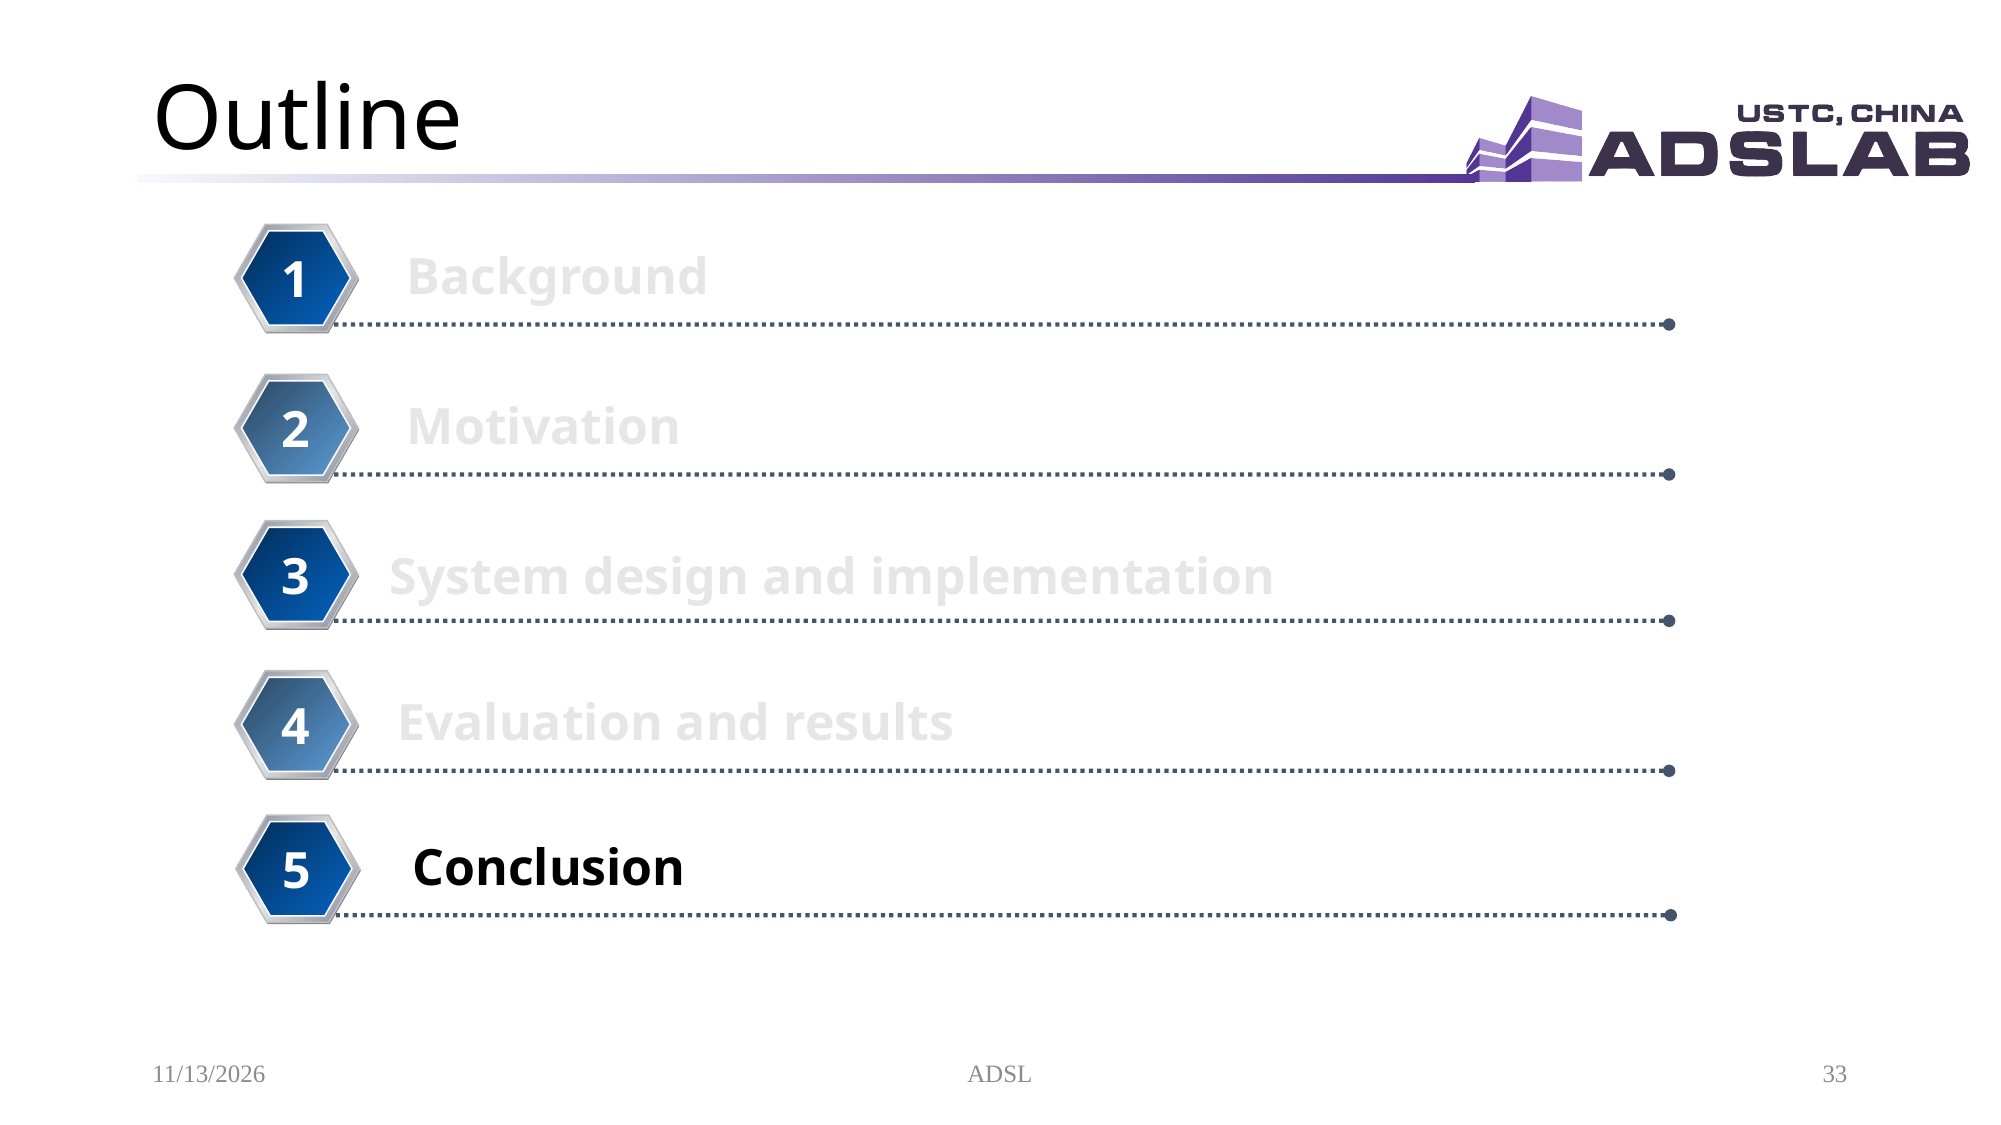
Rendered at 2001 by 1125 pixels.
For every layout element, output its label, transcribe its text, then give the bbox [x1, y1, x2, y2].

picture [1470, 93, 1976, 183]
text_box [234, 374, 360, 484]
text_box System design and implementation [375, 536, 1290, 612]
text_box Motivation [392, 386, 697, 462]
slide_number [137, 1042, 588, 1103]
text_box [1663, 909, 1677, 922]
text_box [234, 670, 360, 780]
text_box [1661, 614, 1676, 628]
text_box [235, 815, 361, 925]
text_box Evaluation and results [382, 683, 970, 758]
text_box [234, 520, 360, 630]
text_box [1661, 764, 1676, 778]
footer ADSL [662, 1042, 1338, 1103]
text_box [234, 224, 360, 334]
text_box [1661, 468, 1676, 481]
text_box Background [392, 236, 724, 312]
text_box Conclusion [397, 827, 701, 903]
title Outline [137, 63, 1863, 177]
text_box [1661, 318, 1676, 331]
